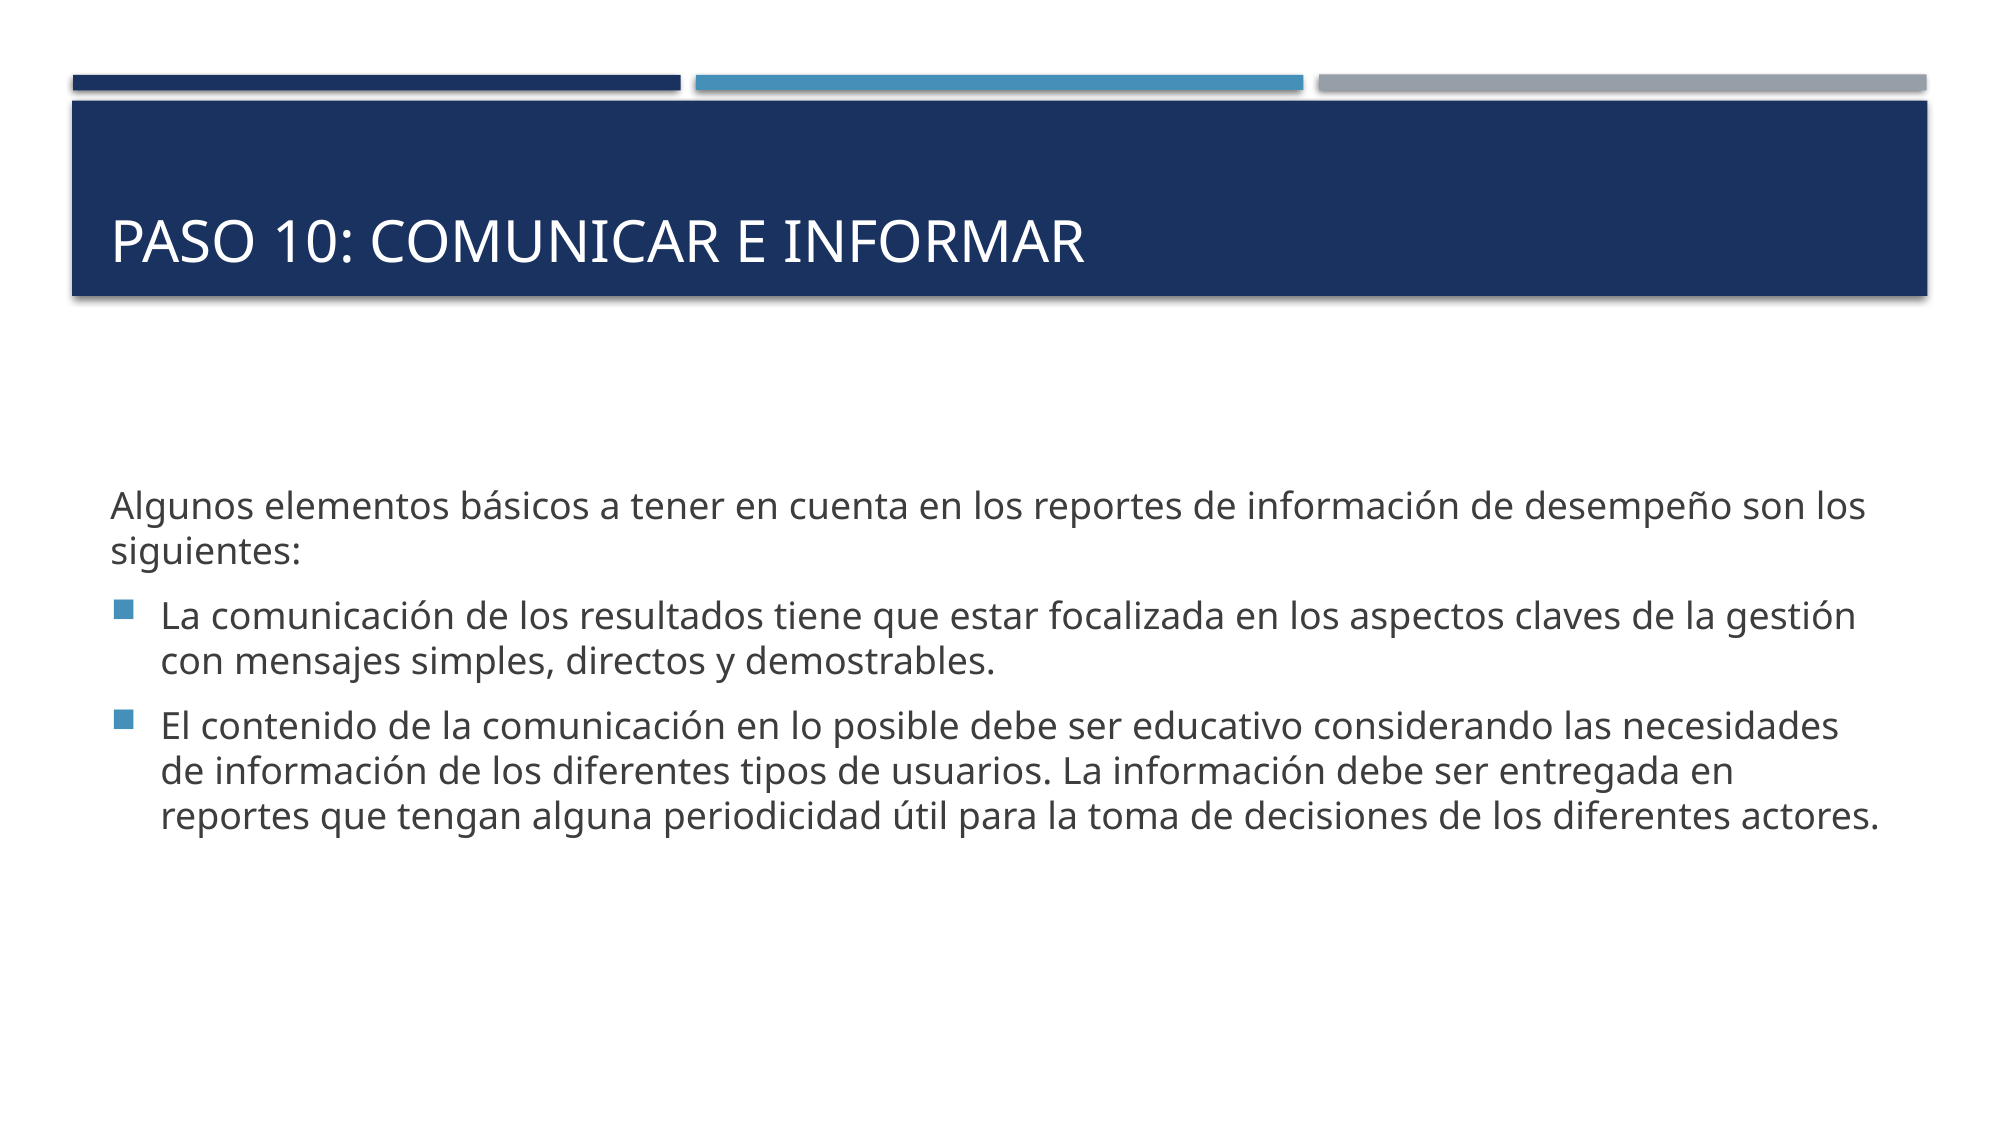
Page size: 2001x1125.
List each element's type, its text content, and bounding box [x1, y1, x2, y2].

title PASO 10: Comunicar e informar [95, 115, 1905, 282]
list Algunos elementos básicos a tener en cuenta en los reportes de información de desempeño son los siguientes: La comunicación de los resultados tiene que estar focalizada en los aspectos claves de la gestión con mensajes simples, directos y demostrables. El contenido de la comunicación en lo posible debe ser educativo considerando las necesidades de información de los diferentes tipos de usuarios. La información debe ser entregada en reportes que tengan alguna periodicidad útil para la toma de decisiones de los diferentes actores. [95, 357, 1905, 962]
